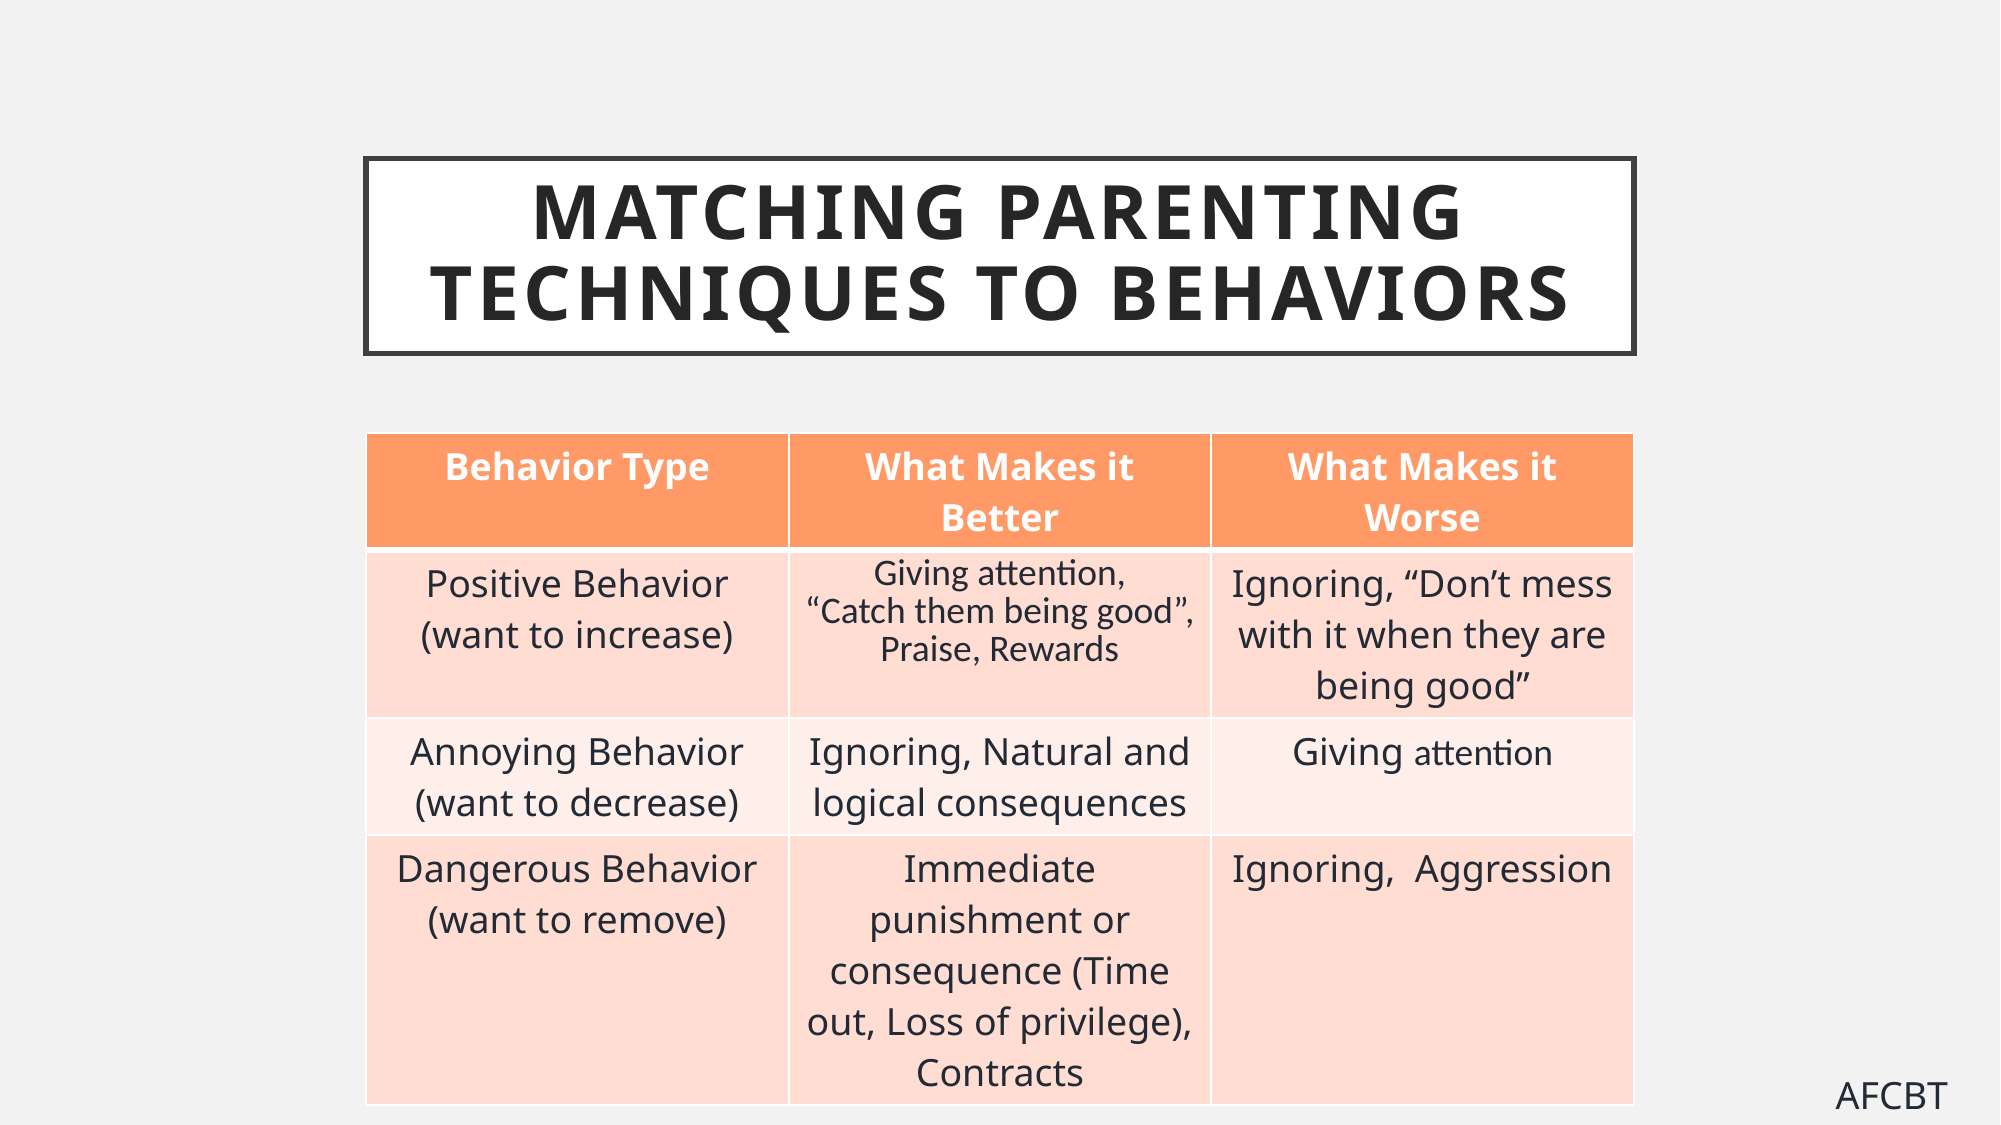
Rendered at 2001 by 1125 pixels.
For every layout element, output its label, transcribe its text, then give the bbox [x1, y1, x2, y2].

table_cell Positive Behavior (want to increase) [367, 553, 788, 717]
table_header Behavior Type [367, 434, 788, 547]
title Matching Parenting Techniques to Behaviors [363, 156, 1637, 356]
text_box AFCBT [1820, 1064, 1963, 1125]
table_cell Ignoring, Aggression [1212, 836, 1633, 1104]
table_cell Annoying Behavior (want to decrease) [367, 719, 788, 834]
table_header What Makes it Worse [1212, 434, 1633, 547]
table_cell Immediate punishment or consequence (Time out, Loss of privilege), Contracts [790, 836, 1210, 1104]
table_cell Dangerous Behavior (want to remove) [367, 836, 788, 1104]
table_cell Ignoring, Natural and logical consequences [790, 719, 1210, 834]
table_header What Makes it Better [790, 434, 1210, 547]
table_cell Ignoring, “Don’t mess with it when they are being good” [1212, 553, 1633, 717]
table_cell Giving attention [1212, 719, 1633, 834]
table_cell Giving attention, “Catch them being good”, Praise, Rewards [790, 553, 1210, 717]
